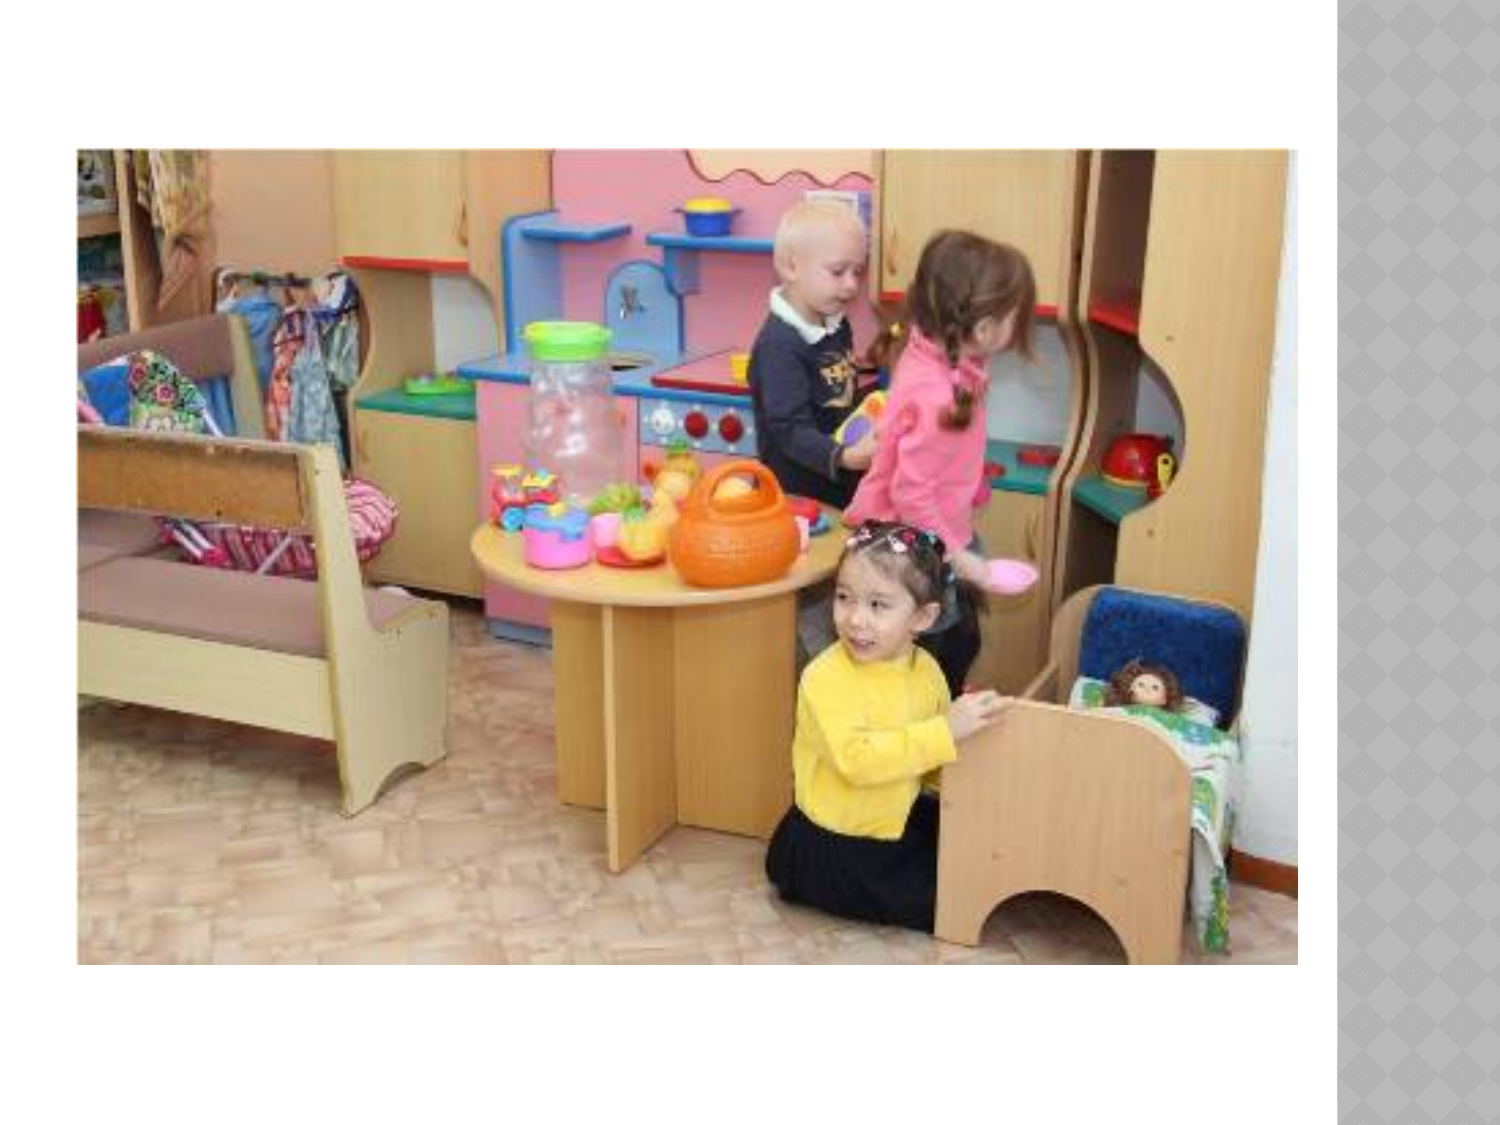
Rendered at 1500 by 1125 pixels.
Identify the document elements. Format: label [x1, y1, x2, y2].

list [76, 148, 1299, 965]
